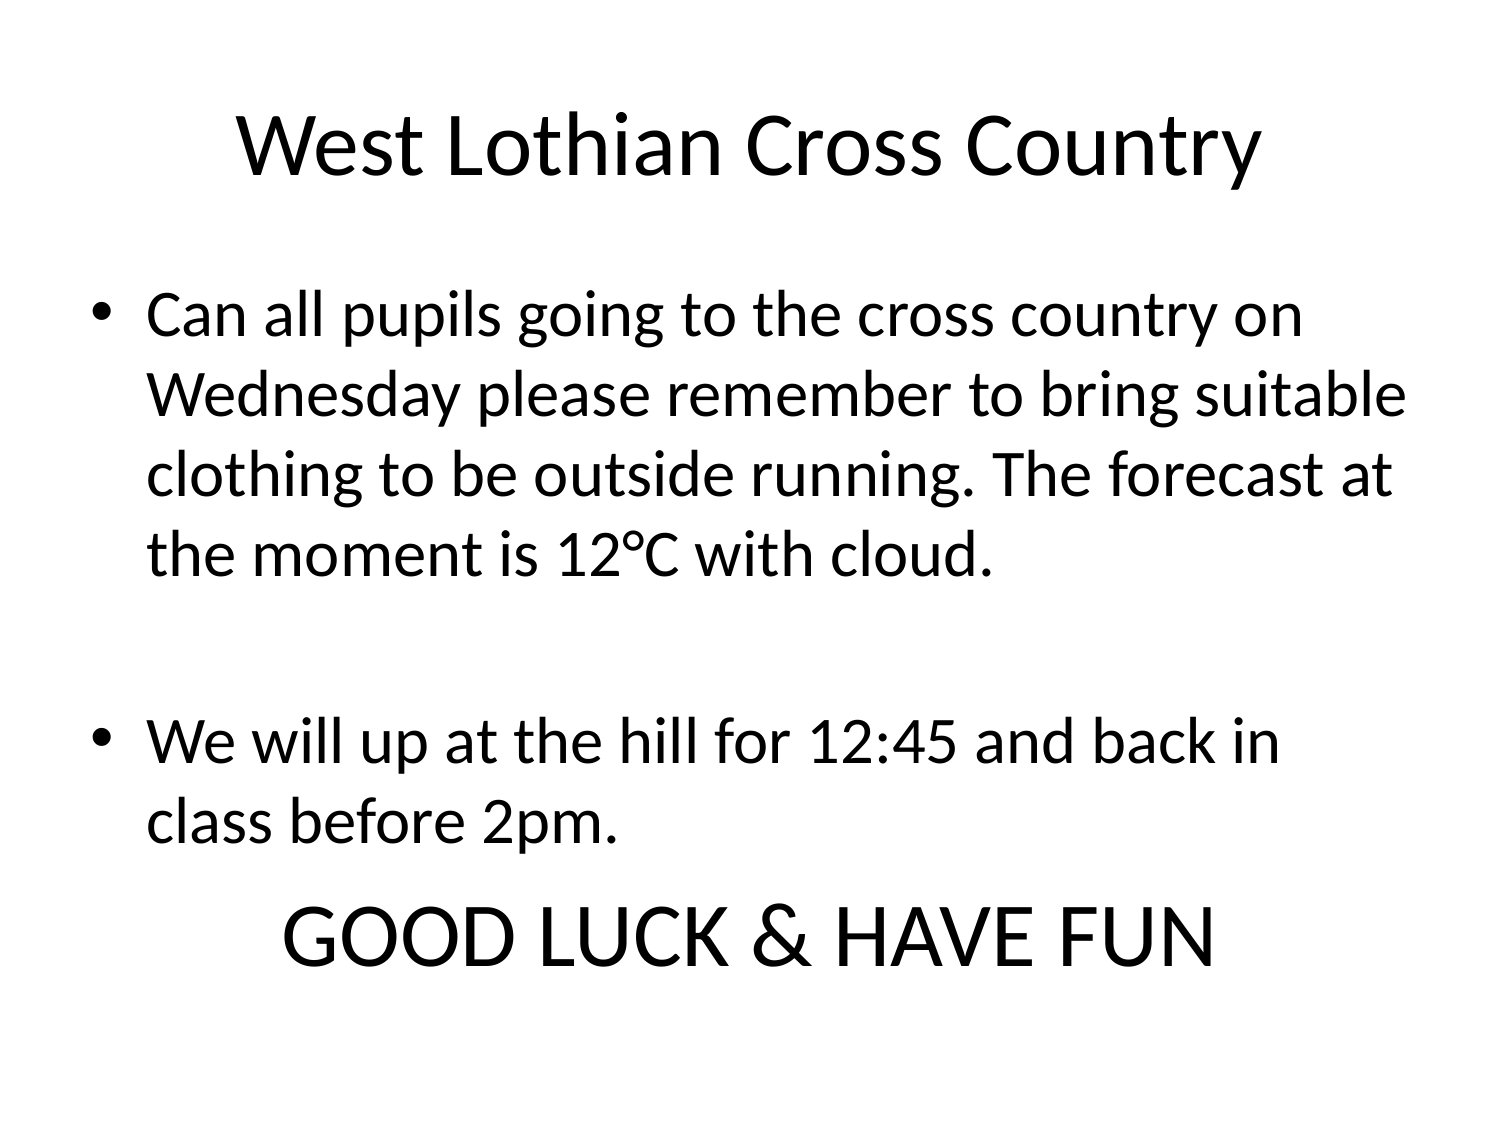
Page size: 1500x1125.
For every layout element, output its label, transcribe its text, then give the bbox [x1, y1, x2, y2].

title West Lothian Cross Country [75, 45, 1425, 233]
list Can all pupils going to the cross country on Wednesday please remember to bring suitable clothing to be outside running. The forecast at the moment is 12°C with cloud. We will up at the hill for 12:45 and back in class before 2pm. GOOD LUCK & HAVE FUN [75, 262, 1425, 1005]
